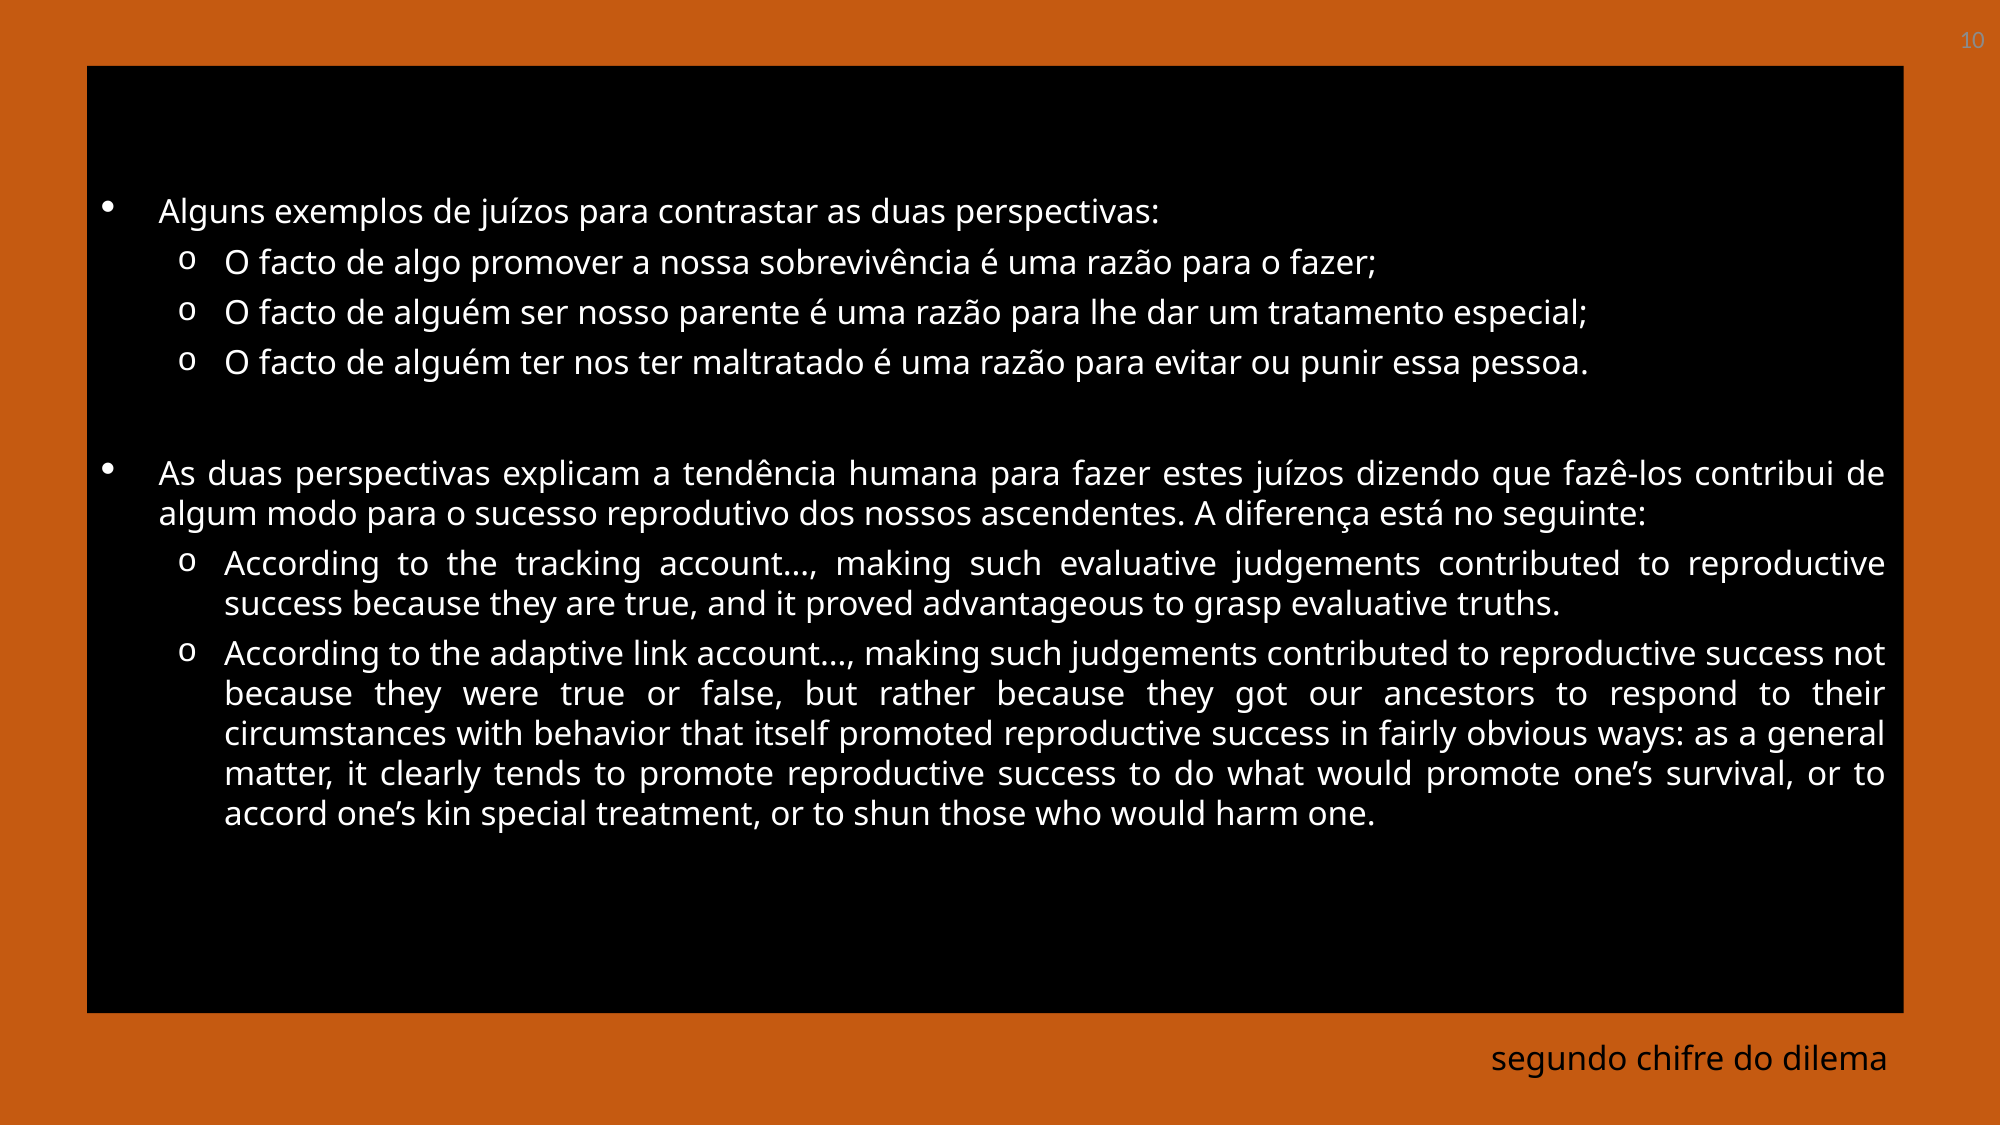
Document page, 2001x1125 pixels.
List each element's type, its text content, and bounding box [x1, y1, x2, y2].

list Alguns exemplos de juízos para contrastar as duas perspectivas: O facto de algo promover a nossa sobrevivência é uma razão para o fazer; O facto de alguém ser nosso parente é uma razão para lhe dar um tratamento especial; O facto de alguém ter nos ter maltratado é uma razão para evitar ou punir essa pessoa. As duas perspectivas explicam a tendência humana para fazer estes juízos dizendo que fazê-los contribui de algum modo para o sucesso reprodutivo dos nossos ascendentes. A diferença está no seguinte: According to the tracking account…, making such evaluative judgements contributed to reproductive success because they are true, and it proved advantageous to grasp evaluative truths. According to the adaptive link account…, making such judgements contributed to reproductive success not because they were true or false, but rather because they got our ancestors to respond to their circumstances with behavior that itself promoted reproductive success in fairly obvious ways: as a general matter, it clearly tends to promote reproductive success to do what would promote one’s survival, or to accord one’s kin special treatment, or to shun those who would harm one. [87, 65, 1904, 1014]
title segundo chifre do dilema [1052, 1020, 1904, 1098]
slide_number 10 [1550, 0, 2000, 77]
